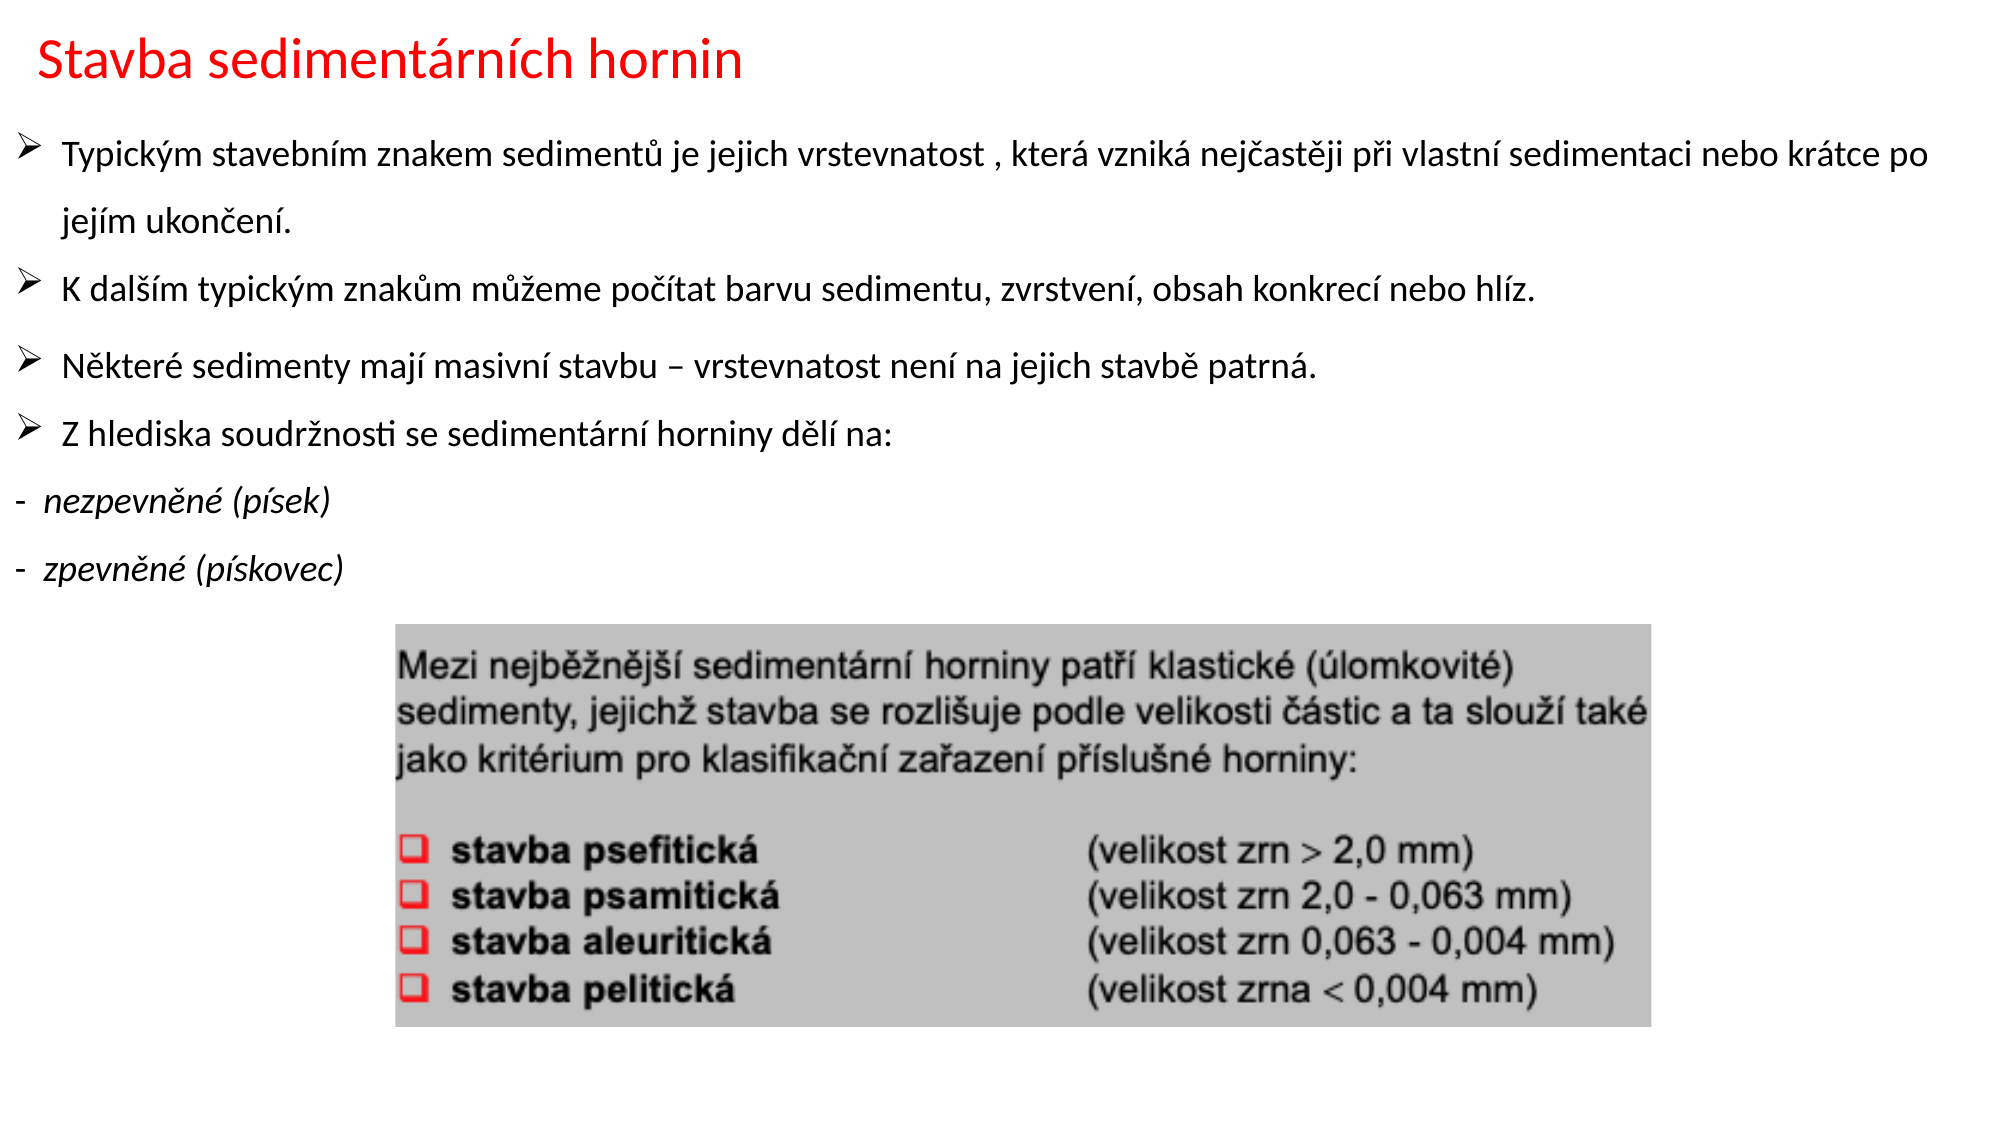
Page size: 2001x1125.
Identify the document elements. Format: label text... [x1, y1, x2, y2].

text_box Některé sedimenty mají masivní stavbu – vrstevnatost není na jejich stavbě patrná. Z hlediska soudržnosti se sedimentární horniny dělí na: - nezpevněné (písek) - zpevněné (pískovec) [0, 311, 2000, 597]
text_box Stavba sedimentárních hornin [22, 12, 759, 98]
picture [395, 624, 1652, 1027]
text_box Typickým stavebním znakem sedimentů je jejich vrstevnatost , která vzniká nejčastěji při vlastní sedimentaci nebo krátce po jejím ukončení. K dalším typickým znakům můžeme počítat barvu sedimentu, zvrstvení, obsah konkrecí nebo hlíz. [0, 98, 2000, 311]
